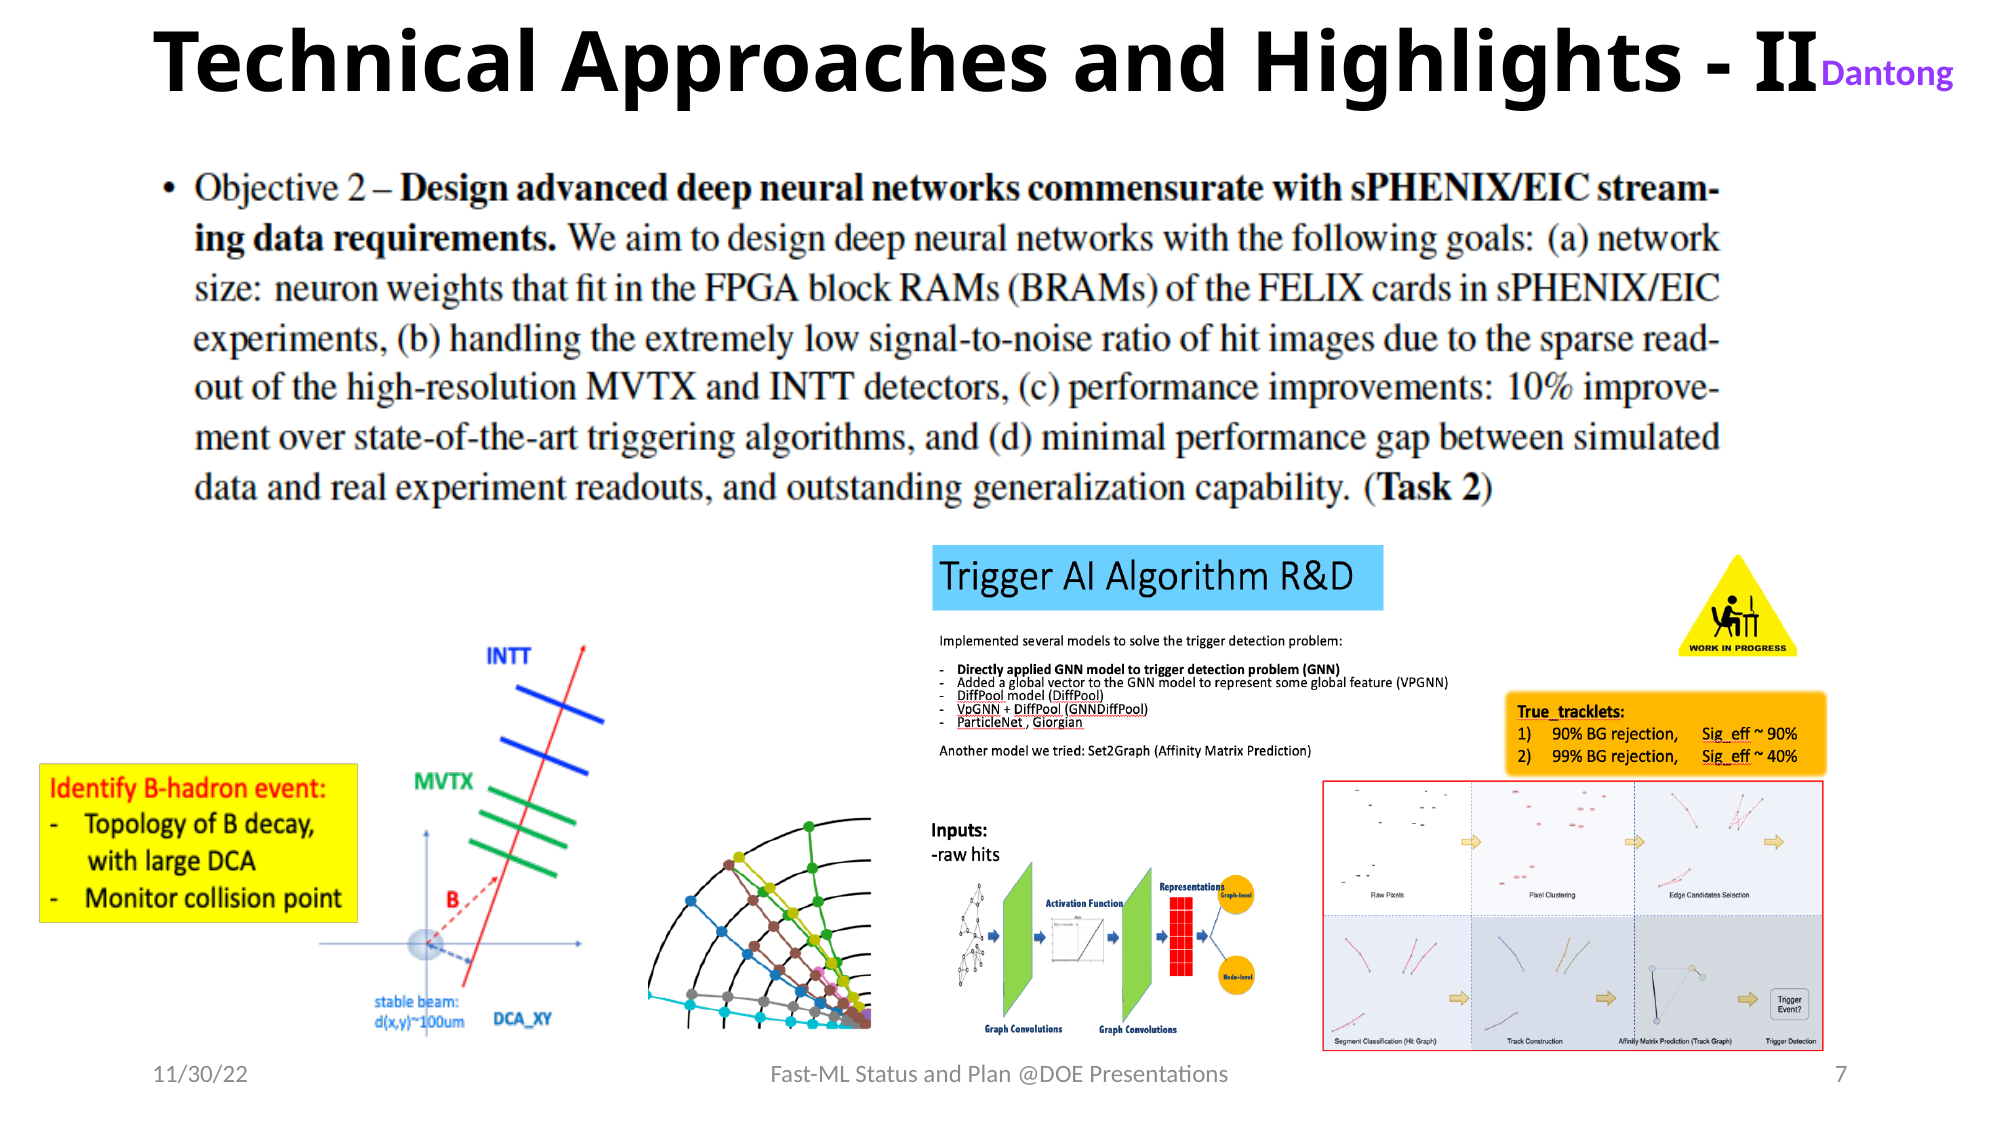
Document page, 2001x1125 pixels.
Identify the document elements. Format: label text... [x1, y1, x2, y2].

picture [148, 156, 1828, 1058]
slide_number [137, 1043, 588, 1103]
slide_number 7 [1412, 1042, 1863, 1103]
footer Fast-ML Status and Plan @DOE Presentations [662, 1042, 1338, 1103]
picture [648, 795, 894, 1043]
picture [32, 629, 625, 1043]
text_box Dantong [1806, 40, 1969, 101]
title Technical Approaches and Highlights - II [137, 0, 1863, 129]
